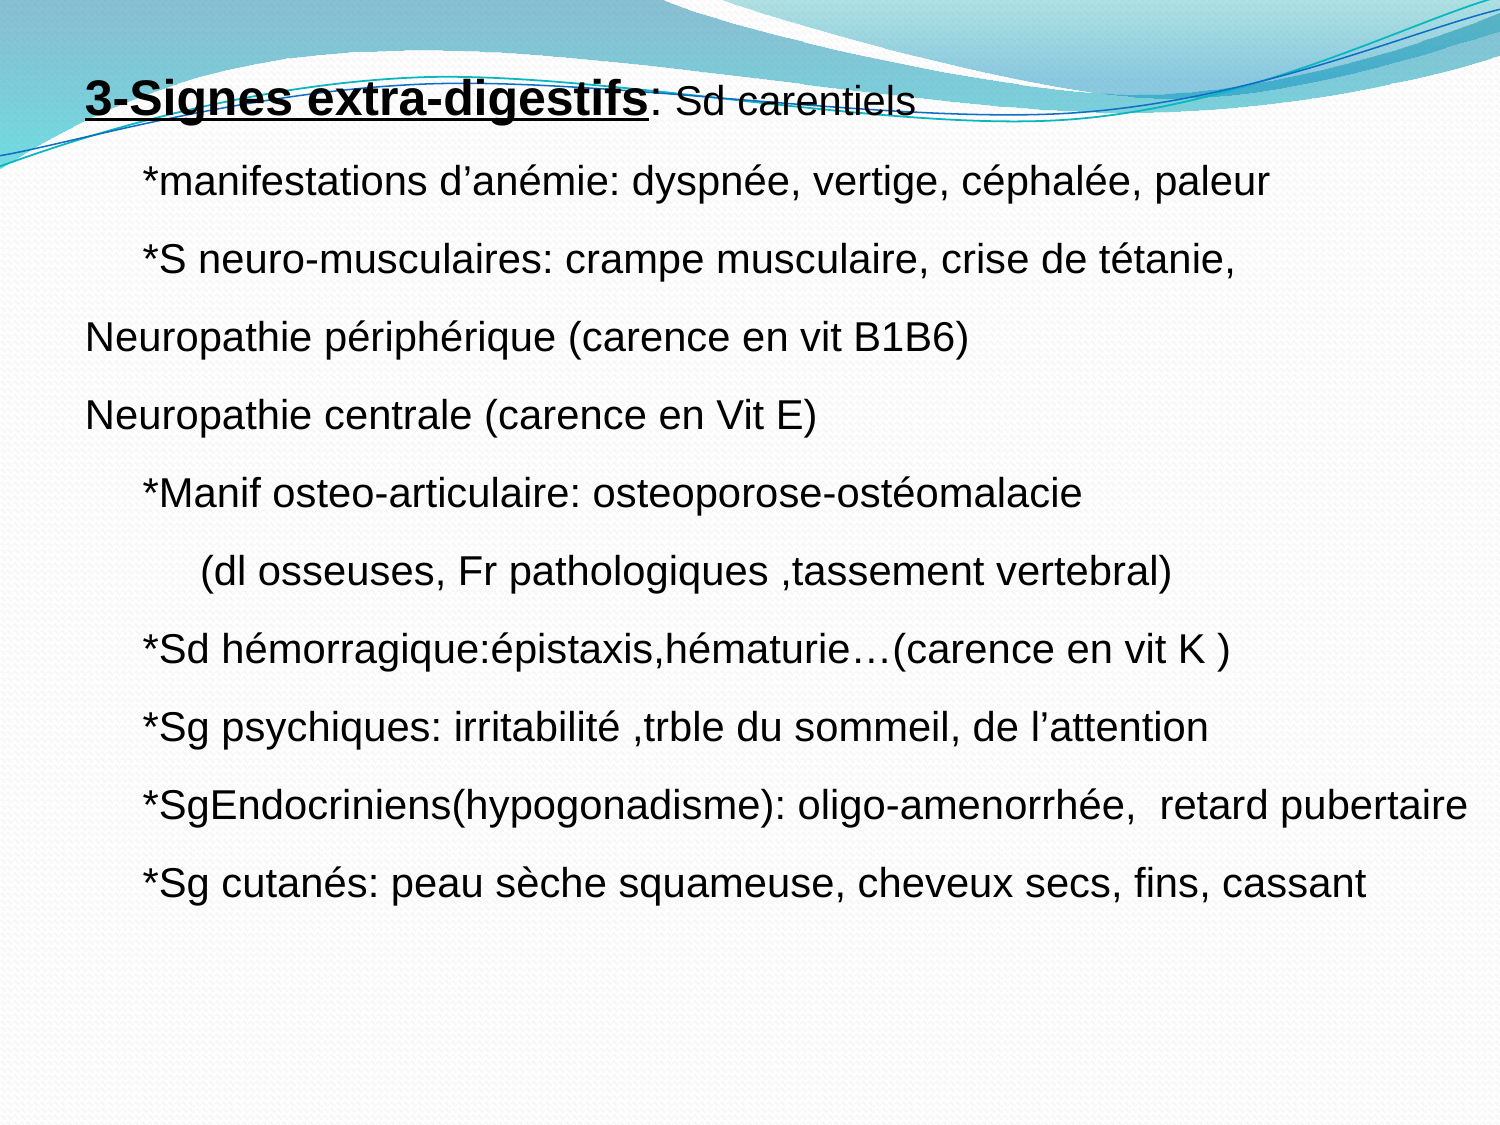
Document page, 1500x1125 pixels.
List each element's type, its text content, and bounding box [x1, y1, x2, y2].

list 3-Signes extra-digestifs: Sd carentiels *manifestations d’anémie: dyspnée, vertige, céphalée, paleur *S neuro-musculaires: crampe musculaire, crise de tétanie, Neuropathie périphérique (carence en vit B1B6) Neuropathie centrale (carence en Vit E) *Manif osteo-articulaire: osteoporose-ostéomalacie (dl osseuses, Fr pathologiques ,tassement vertebral) *Sd hémorragique:épistaxis,hématurie…(carence en vit K ) *Sg psychiques: irritabilité ,trble du sommeil, de l’attention *SgEndocriniens(hypogonadisme): oligo-amenorrhée, retard pubertaire *Sg cutanés: peau sèche squameuse, cheveux secs, fins, cassant [70, 35, 1500, 1090]
